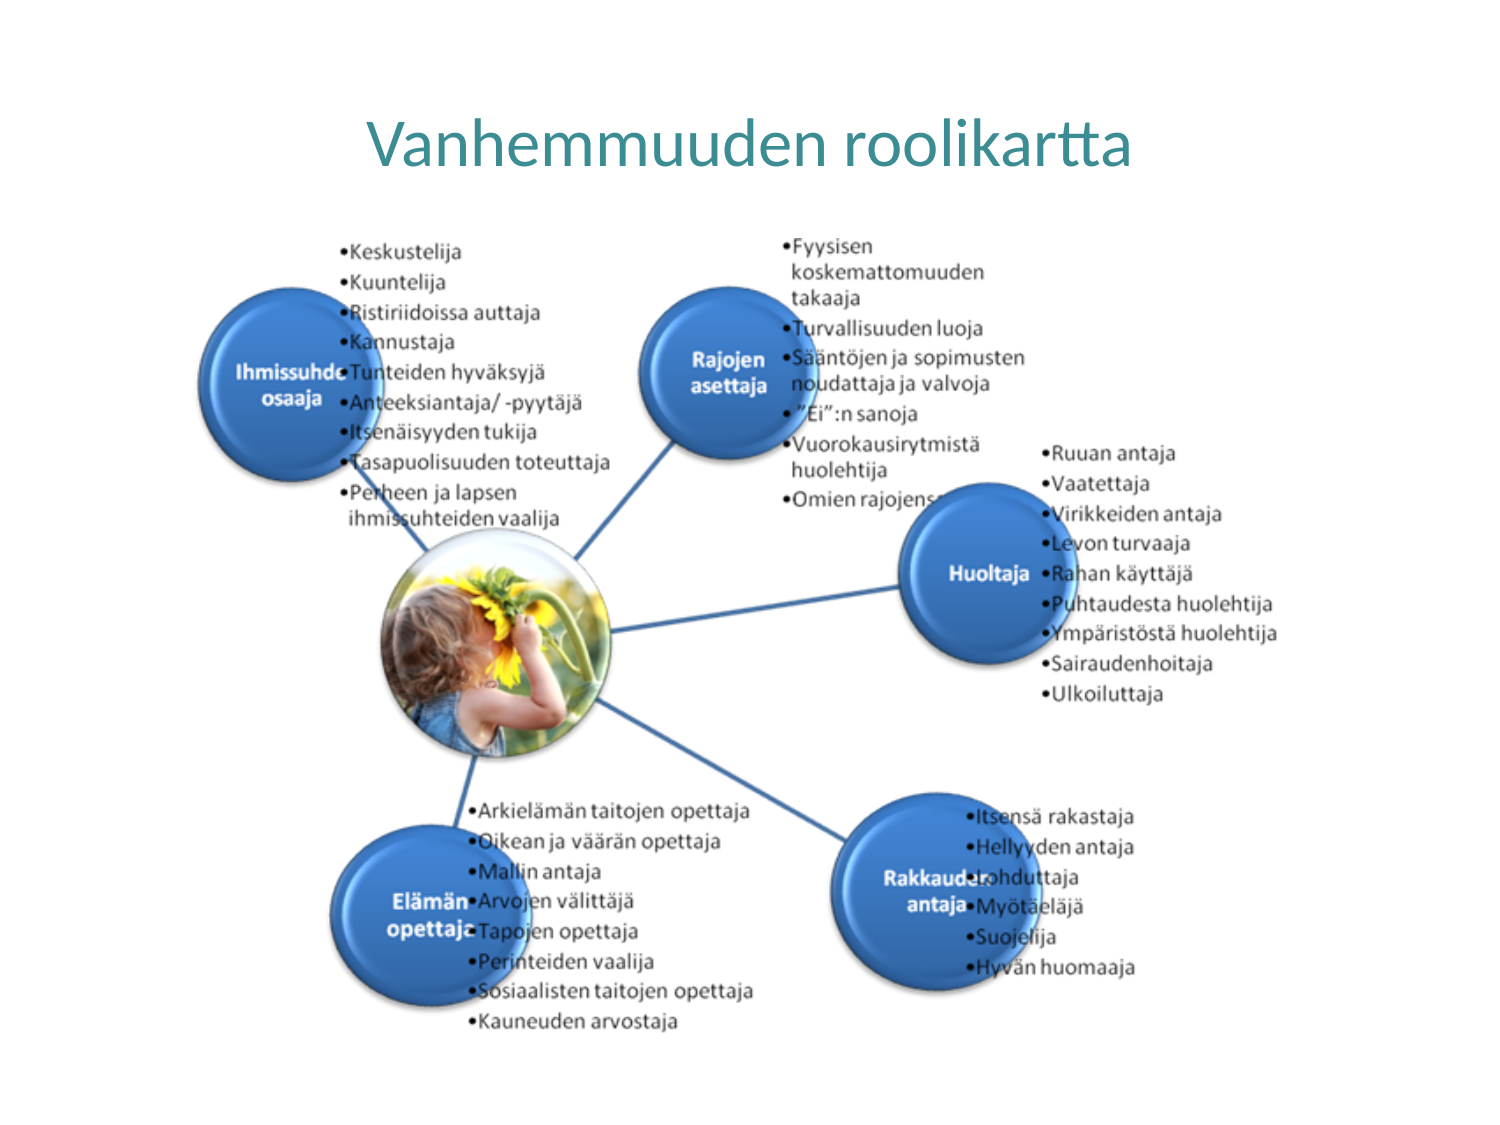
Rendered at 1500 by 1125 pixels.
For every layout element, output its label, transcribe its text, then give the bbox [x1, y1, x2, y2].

title Vanhemmuuden roolikartta [75, 45, 1425, 233]
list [191, 237, 1372, 1048]
